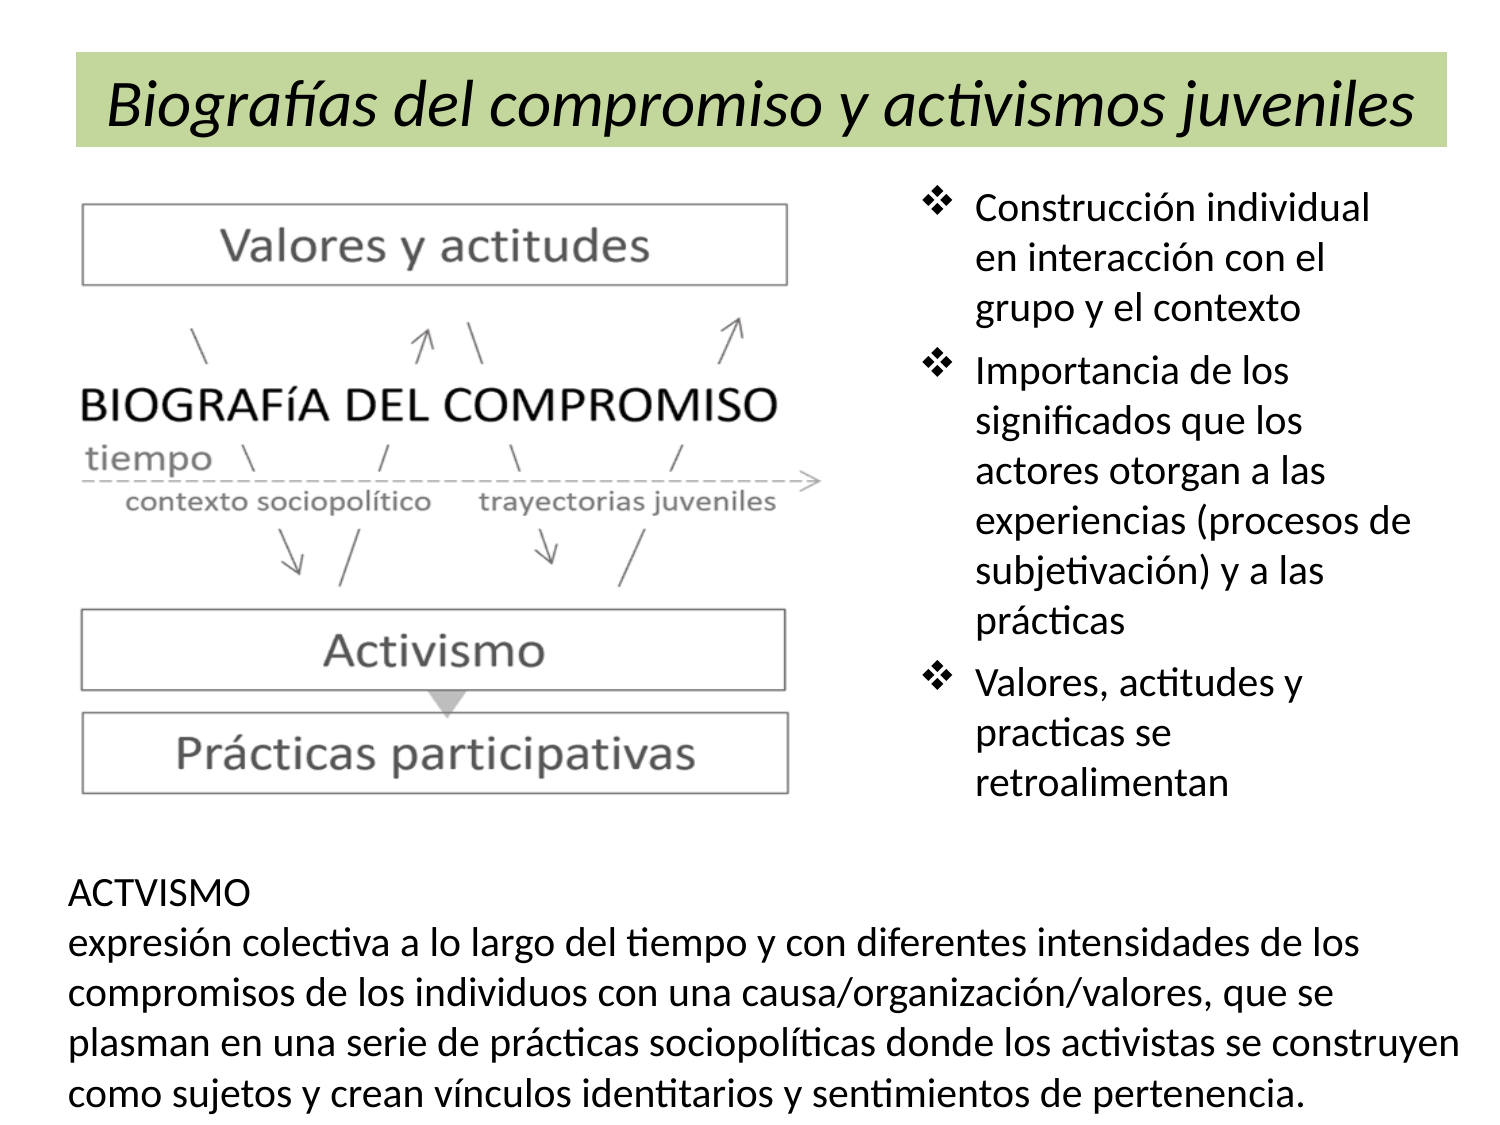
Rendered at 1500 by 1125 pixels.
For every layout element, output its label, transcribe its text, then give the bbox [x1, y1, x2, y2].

text_box Biografías del compromiso y activismos juveniles [76, 52, 1447, 147]
text_box Construcción individual en interacción con el grupo y el contexto Importancia de los significados que los actores otorgan a las experiencias (procesos de subjetivación) y a las prácticas Valores, actitudes y practicas se retroalimentan [904, 172, 1436, 813]
text_box ACTVISMO expresión colectiva a lo largo del tiempo y con diferentes intensidades de los compromisos de los individuos con una causa/organización/valores, que se plasman en una serie de prácticas sociopolíticas donde los activistas se construyen como sujetos y crean vínculos identitarios y sentimientos de pertenencia. [53, 857, 1483, 1123]
picture [63, 189, 830, 805]
